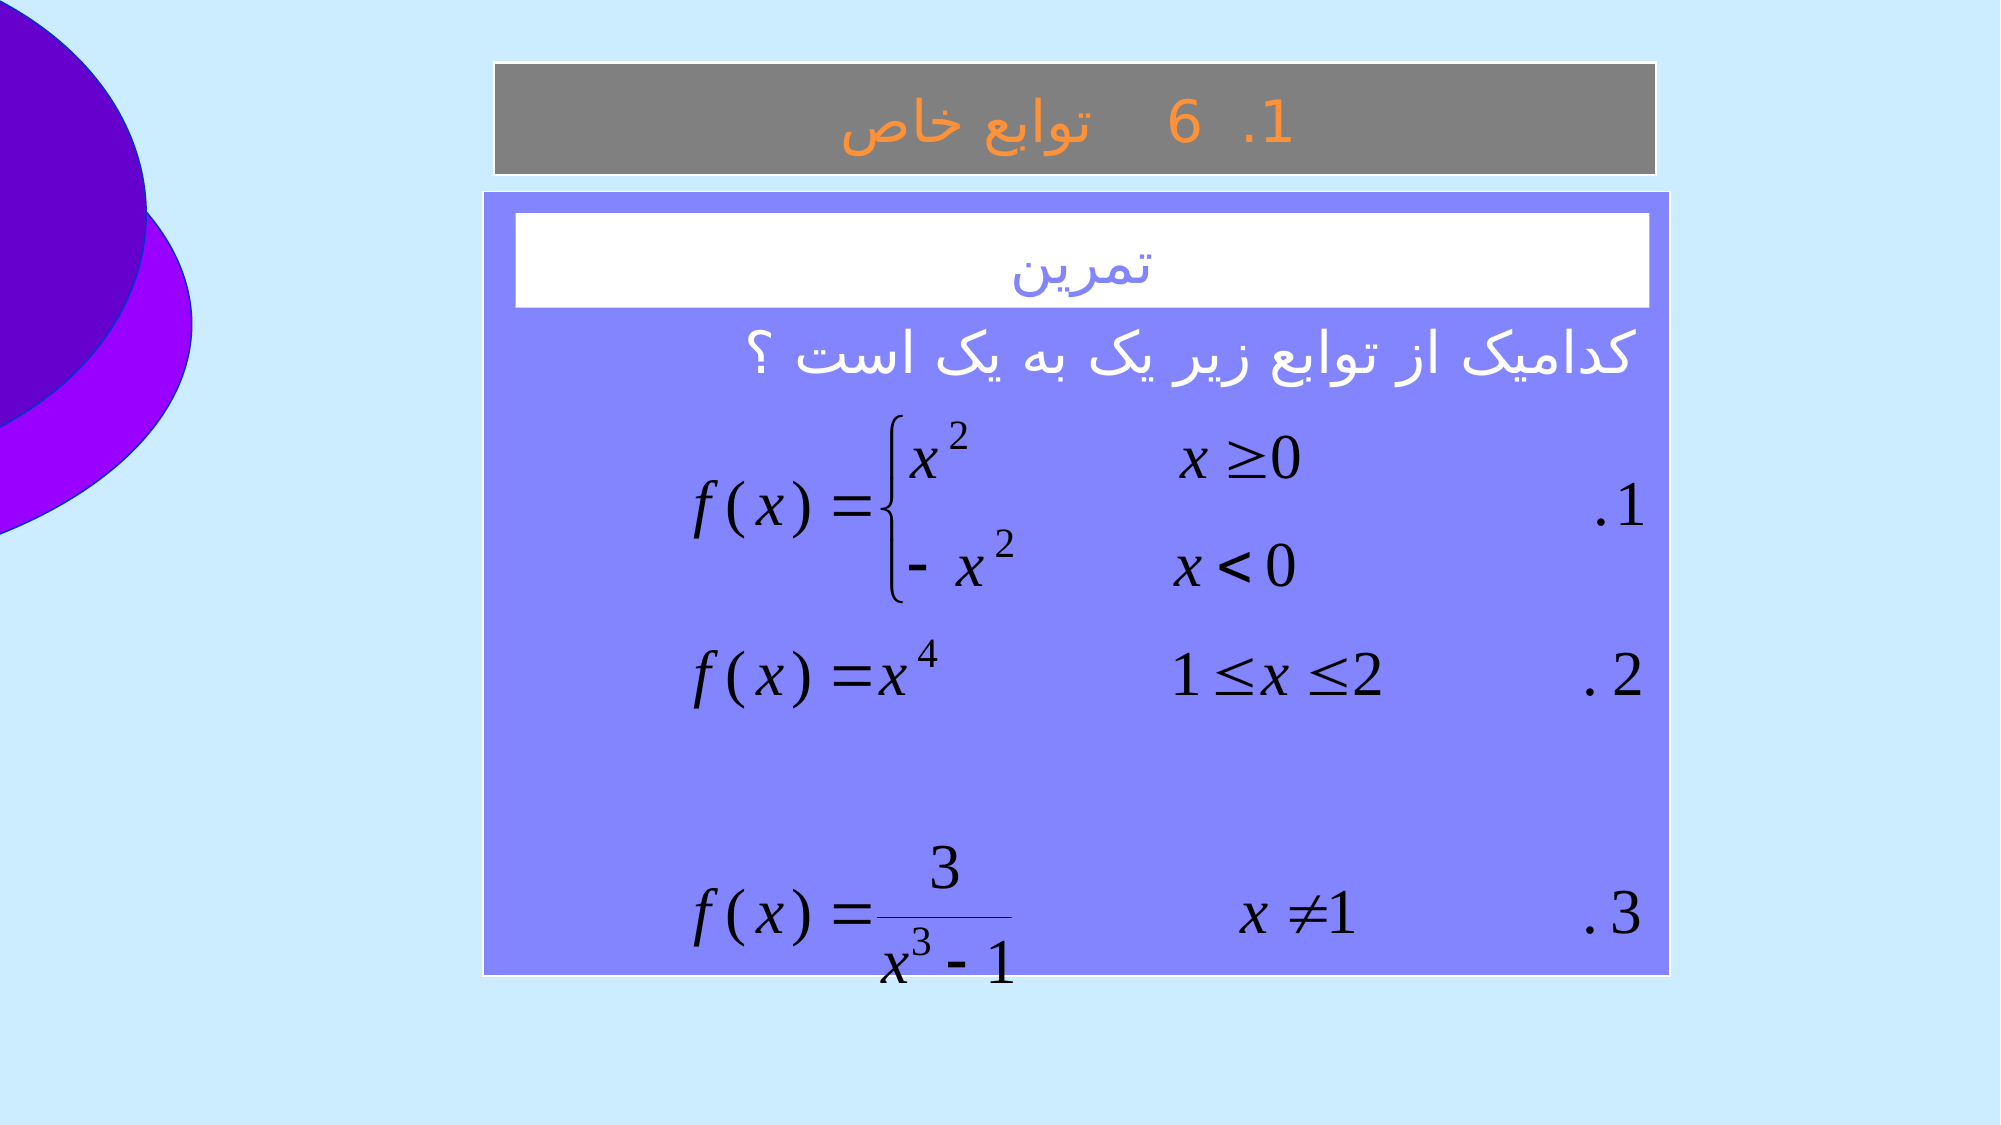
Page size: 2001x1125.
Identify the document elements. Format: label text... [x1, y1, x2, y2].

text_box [678, 410, 1648, 990]
text_box تمرين [515, 213, 1650, 308]
text_box کداميک از توابع زير يک به يک است ؟ [482, 191, 1671, 977]
text_box 1. 6 توابع خاص [493, 62, 1657, 175]
